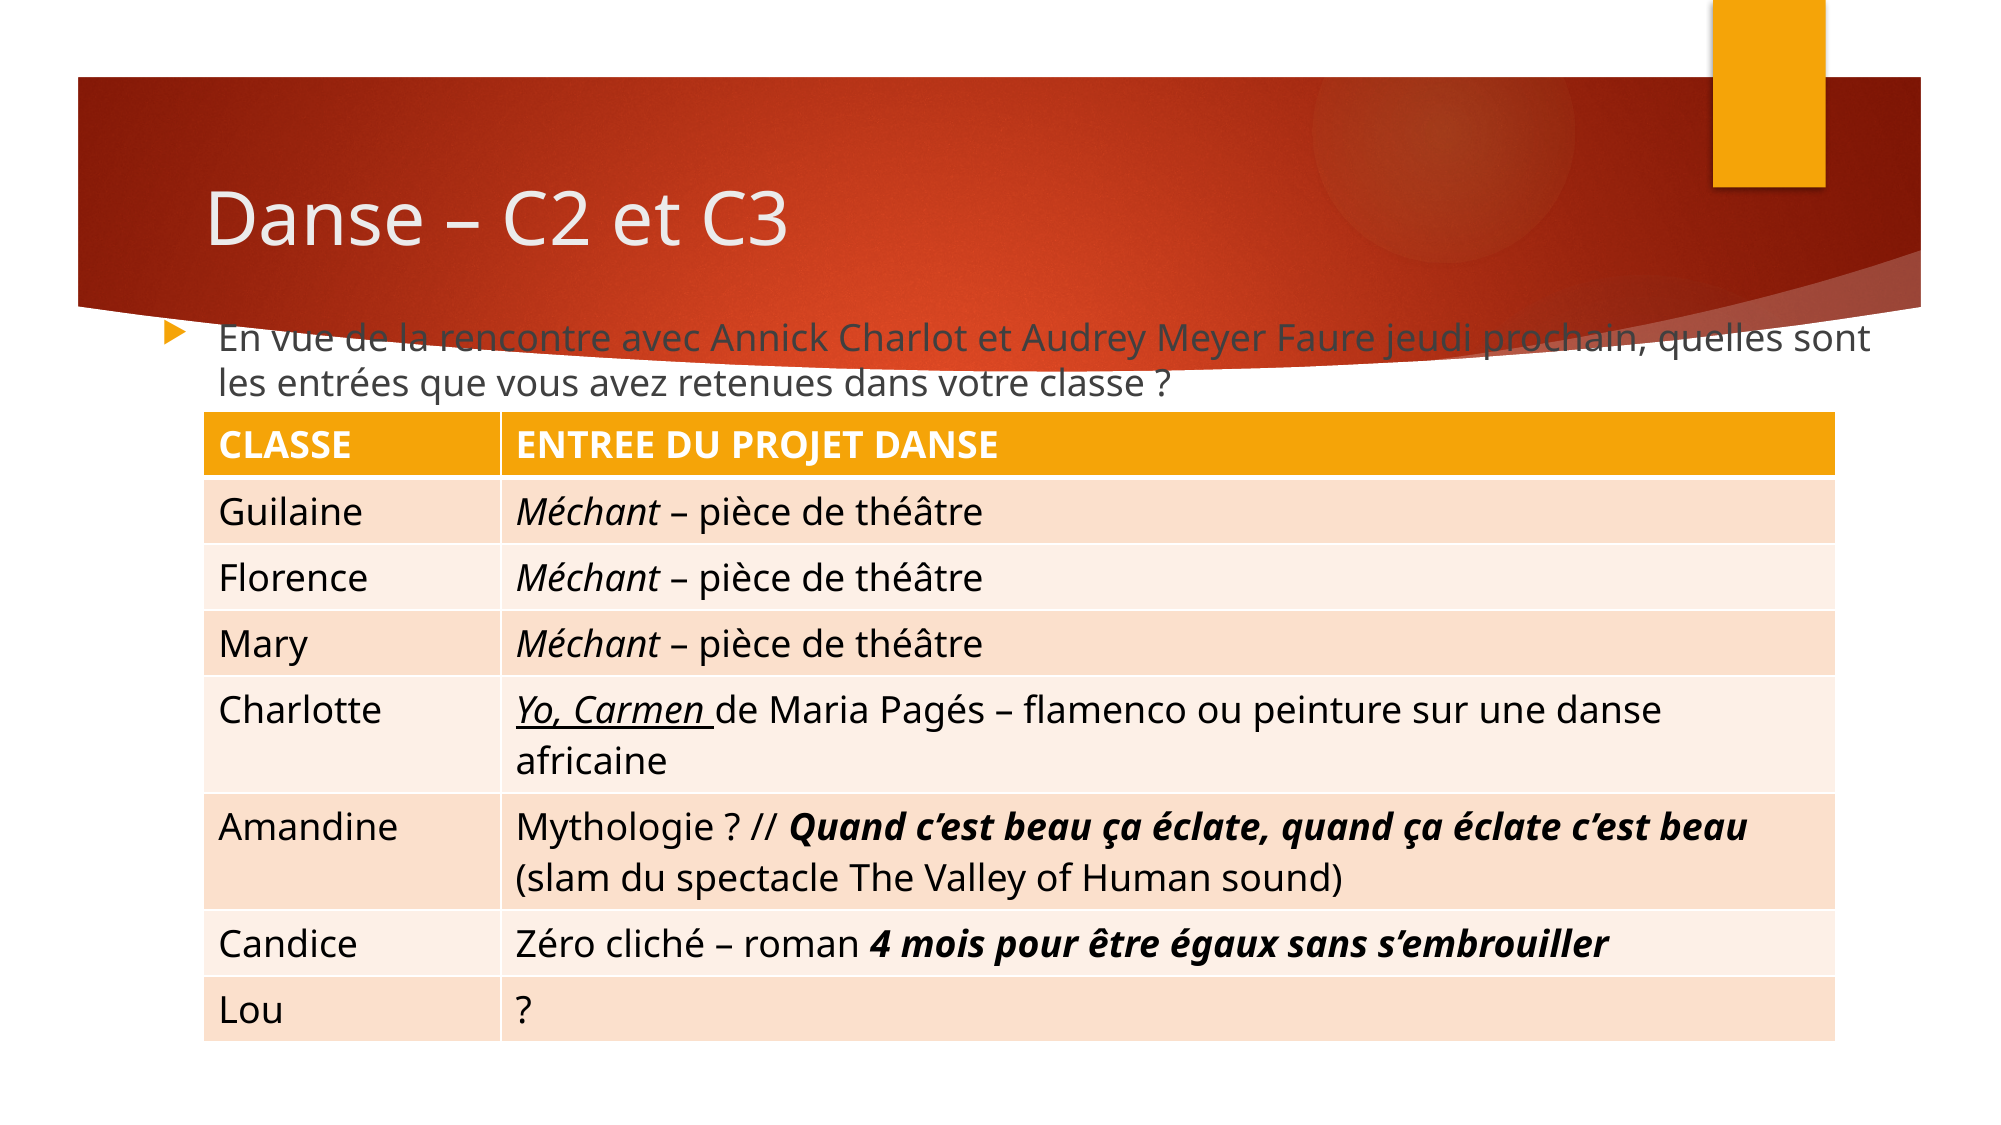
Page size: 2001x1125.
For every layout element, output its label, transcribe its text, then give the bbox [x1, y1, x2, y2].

table_cell Florence [204, 545, 500, 609]
table_cell Lou [204, 977, 500, 1041]
list En vue de la rencontre avec Annick Charlot et Audrey Meyer Faure jeudi prochain, quelles sont les entrées que vous avez retenues dans votre classe ? [146, 306, 1893, 426]
table_cell ? [502, 977, 1835, 1041]
table_cell Charlotte [204, 677, 500, 792]
table_cell Méchant – pièce de théâtre [502, 611, 1835, 675]
table_cell Candice [204, 911, 500, 975]
table_cell Amandine [204, 794, 500, 909]
table_header CLASSE [204, 412, 500, 475]
table_cell Guilaine [204, 480, 500, 543]
title Danse – C2 et C3 [189, 155, 1627, 275]
table_cell Méchant – pièce de théâtre [502, 480, 1835, 543]
table_cell Méchant – pièce de théâtre [502, 545, 1835, 609]
table_cell Zéro cliché – roman 4 mois pour être égaux sans s’embrouiller [502, 911, 1835, 975]
table_cell Mary [204, 611, 500, 675]
table_cell Mythologie ? // Quand c’est beau ça éclate, quand ça éclate c’est beau (slam du spectacle The Valley of Human sound) [502, 794, 1835, 909]
table_cell Yo, Carmen de Maria Pagés – flamenco ou peinture sur une danse africaine [502, 677, 1835, 792]
table_header ENTREE DU PROJET DANSE [502, 412, 1835, 475]
